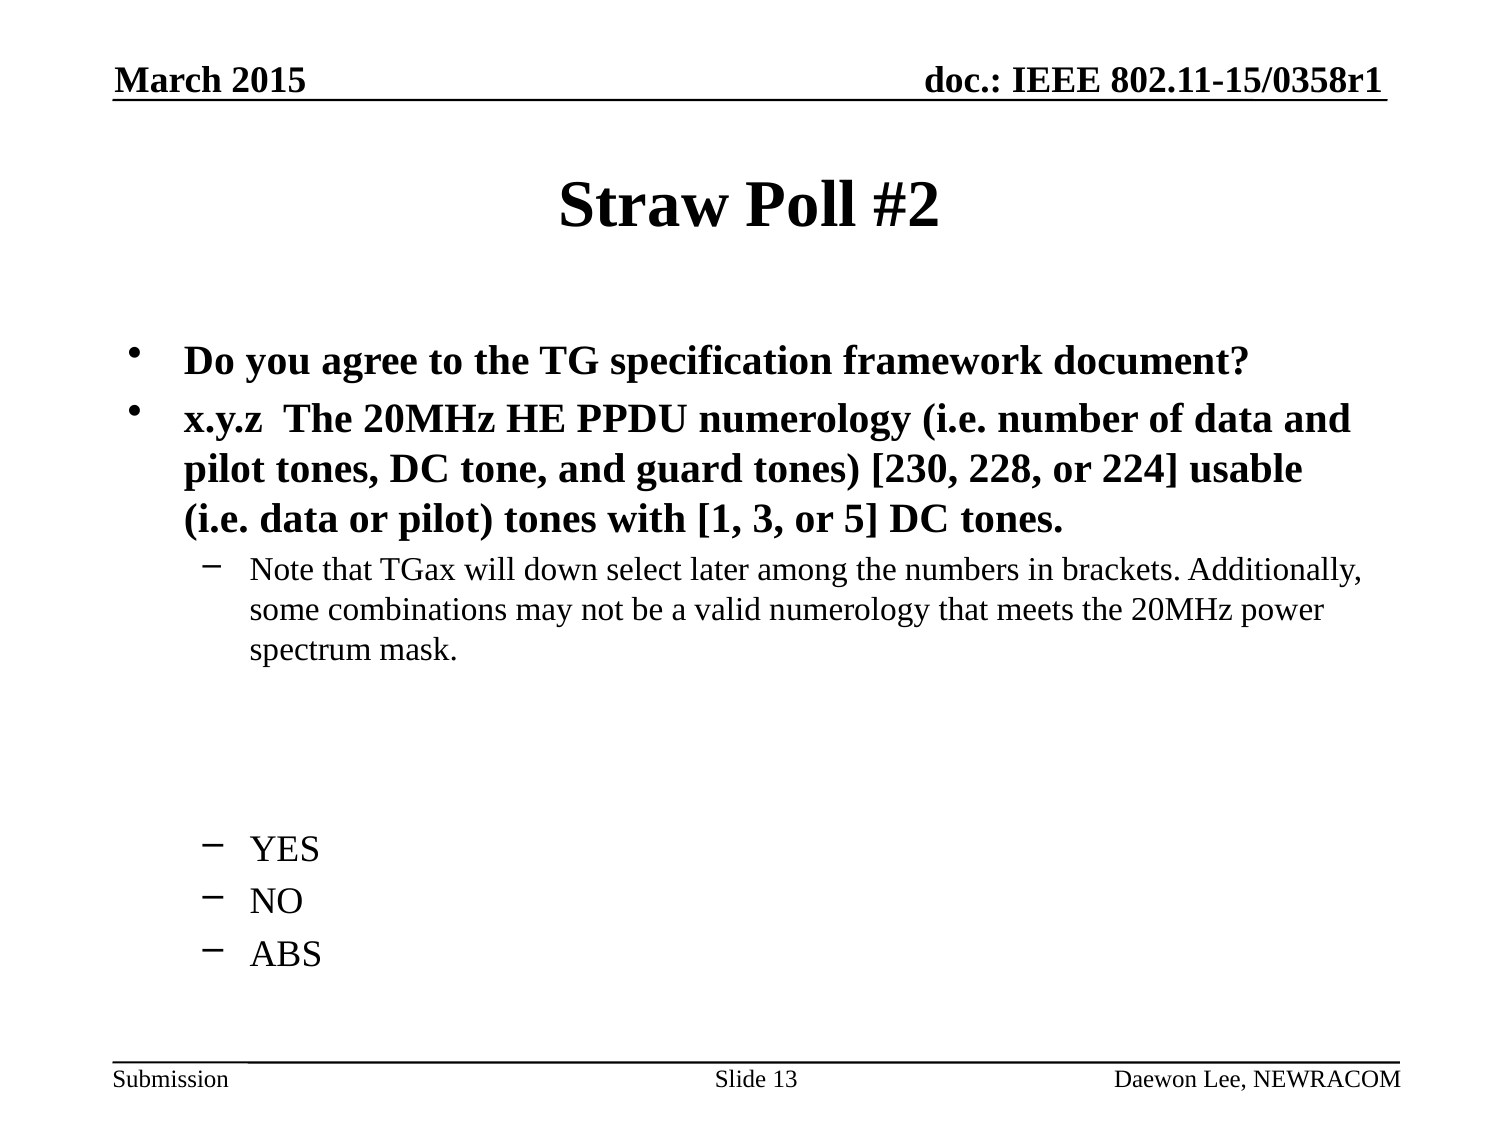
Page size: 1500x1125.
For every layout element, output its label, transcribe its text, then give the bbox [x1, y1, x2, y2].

slide_number Slide 13 [712, 1061, 800, 1093]
list Do you agree to the TG specification framework document? x.y.z The 20MHz HE PPDU numerology (i.e. number of data and pilot tones, DC tone, and guard tones) [230, 228, or 224] usable (i.e. data or pilot) tones with [1, 3, or 5] DC tones. Note that TGax will down select later among the numbers in brackets. Additionally, some combinations may not be a valid numerology that meets the 20MHz power spectrum mask. YES NO ABS [112, 324, 1388, 1001]
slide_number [114, 54, 309, 101]
footer Daewon Lee, NEWRACOM [1099, 1061, 1402, 1093]
title Straw Poll #2 [112, 112, 1388, 288]
